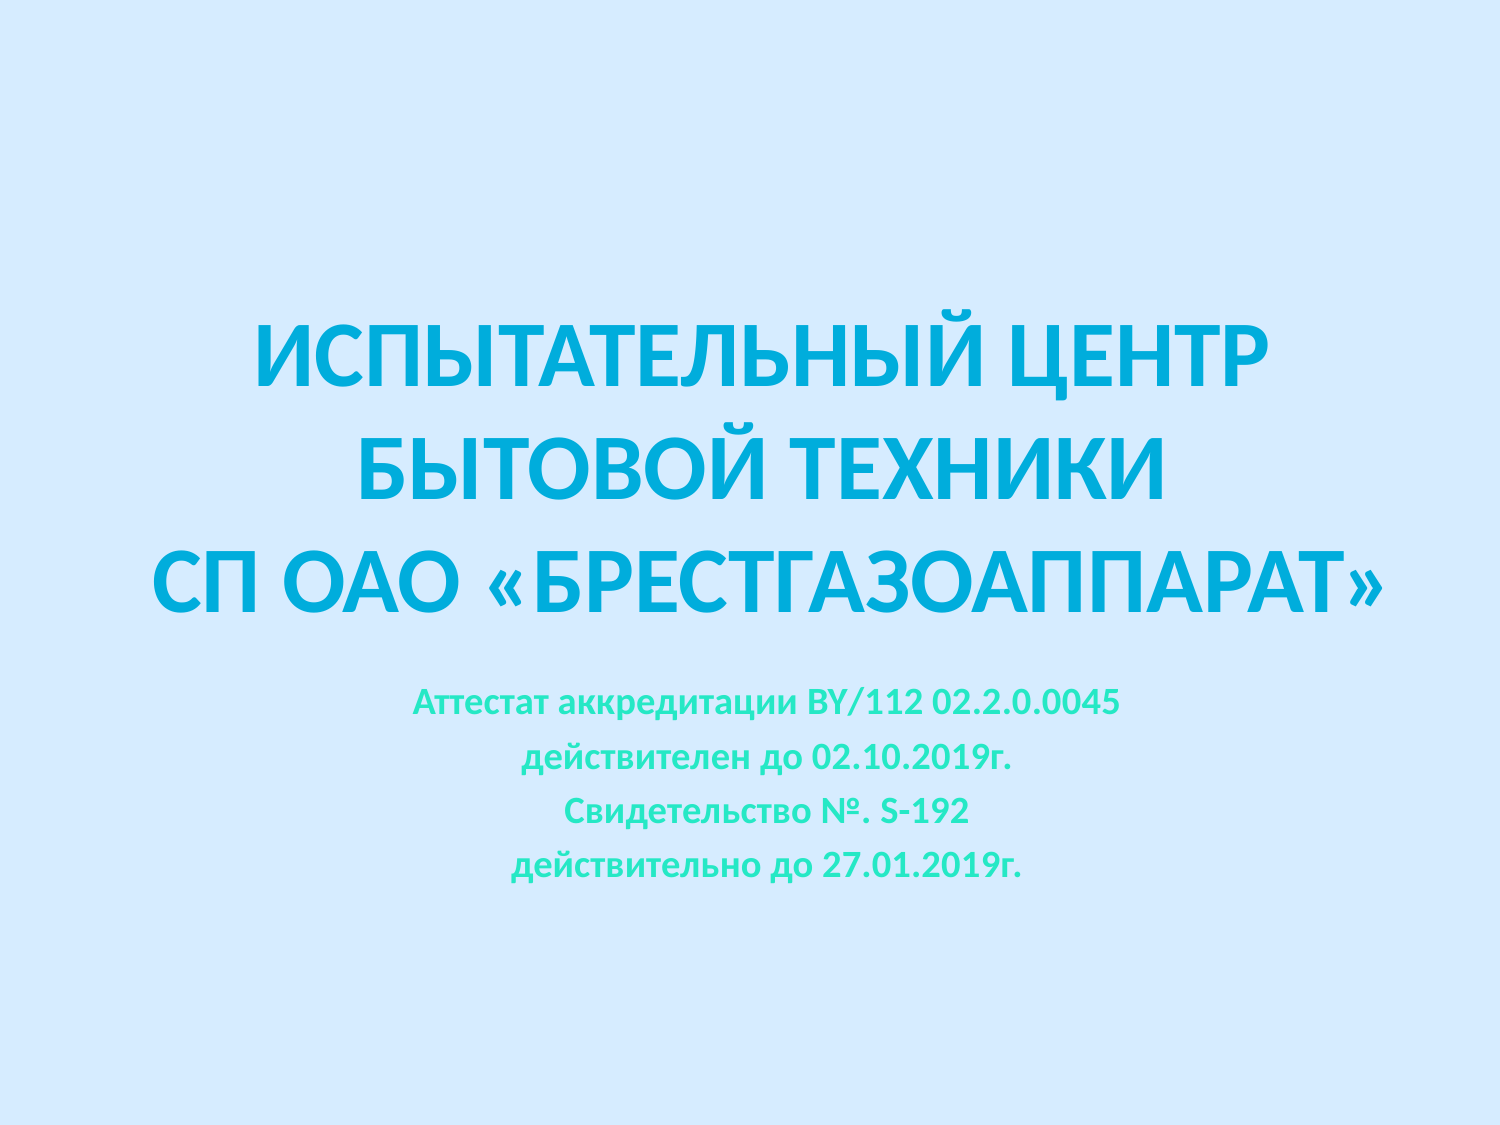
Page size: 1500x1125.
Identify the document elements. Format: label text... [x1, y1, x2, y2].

subtitle Аттестат аккредитации BY/112 02.2.0.0045 действителен до 02.10.2019г. Свидетельство №. S-192 действительно до 27.01.2019г. [242, 668, 1293, 894]
title Испытательный центр бытовой техники СП ОАО «Брестгазоаппарат» [135, 267, 1411, 657]
